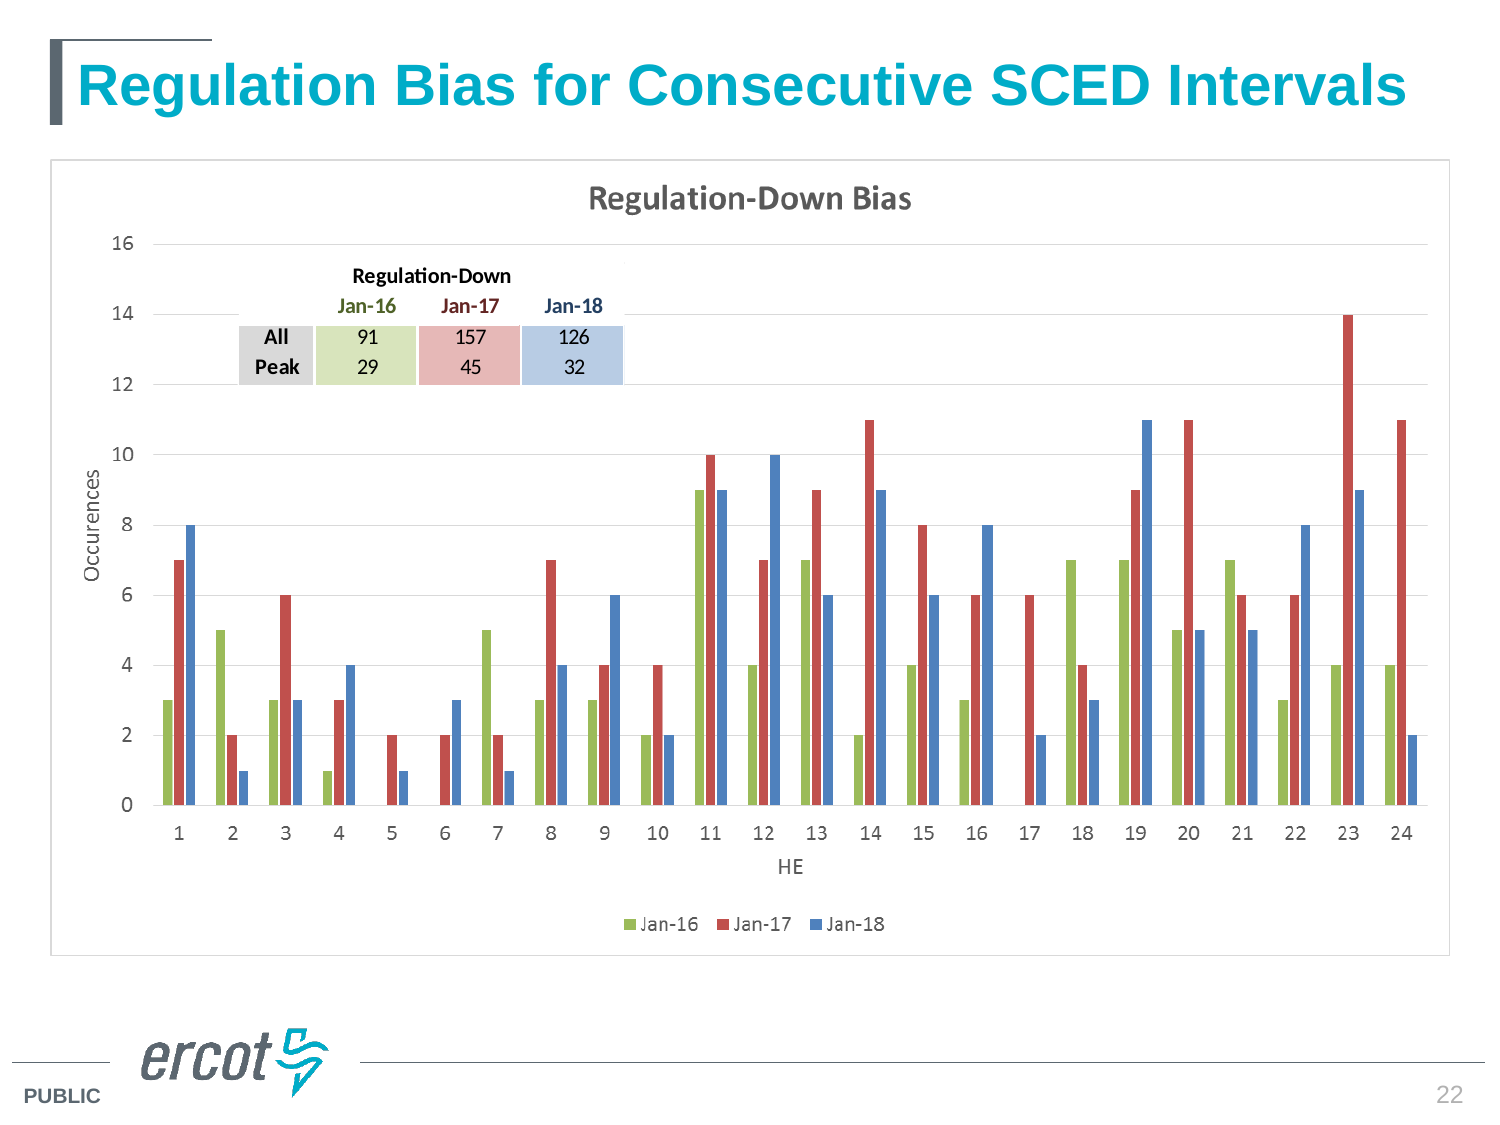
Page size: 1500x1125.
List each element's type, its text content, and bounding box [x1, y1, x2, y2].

title Regulation Bias for Consecutive SCED Intervals [62, 39, 1450, 125]
picture [237, 262, 627, 388]
slide_number 22 [1412, 1076, 1488, 1112]
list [49, 159, 1451, 957]
picture [137, 1024, 332, 1100]
